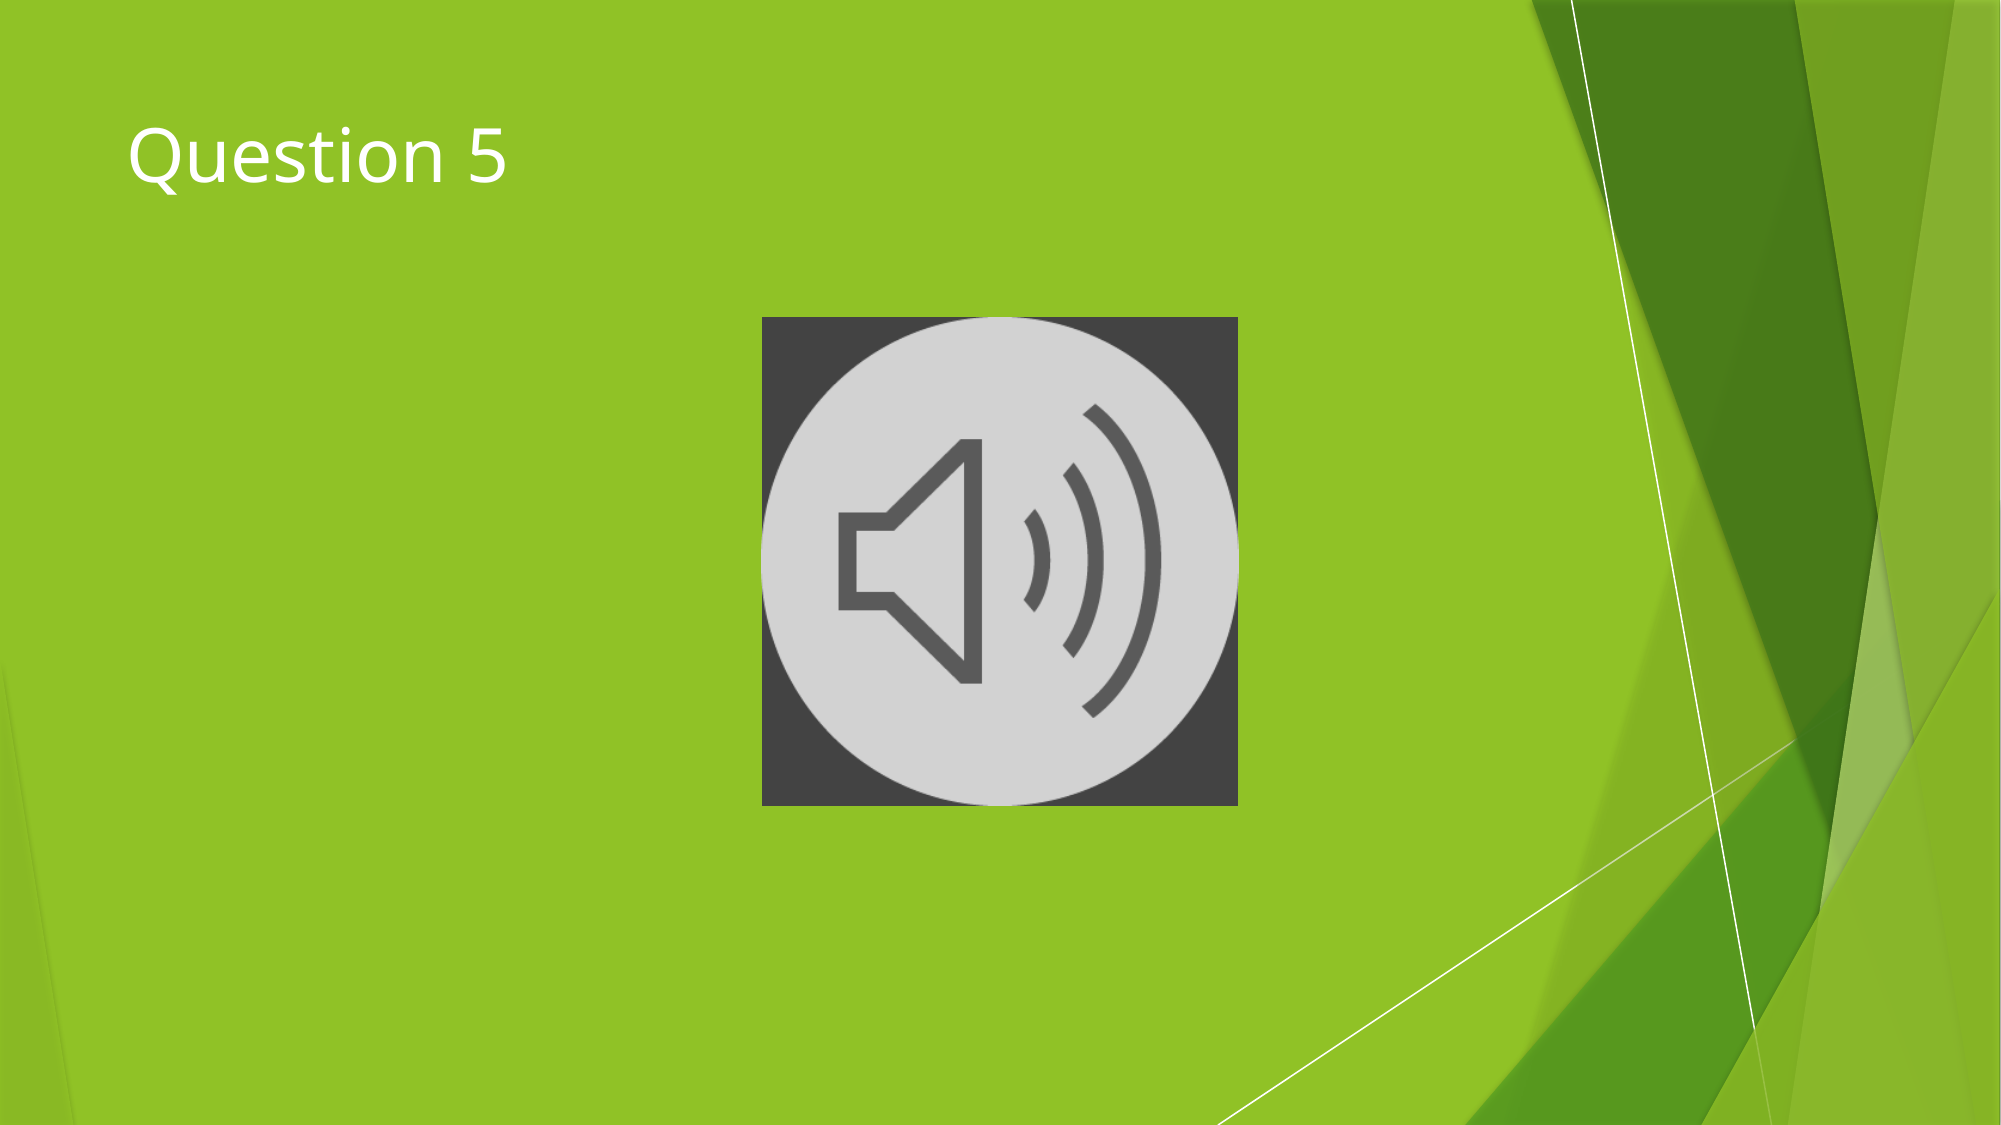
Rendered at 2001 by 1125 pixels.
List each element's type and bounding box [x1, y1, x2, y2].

picture [760, 315, 1240, 807]
text_box [0, 0, 2000, 1125]
